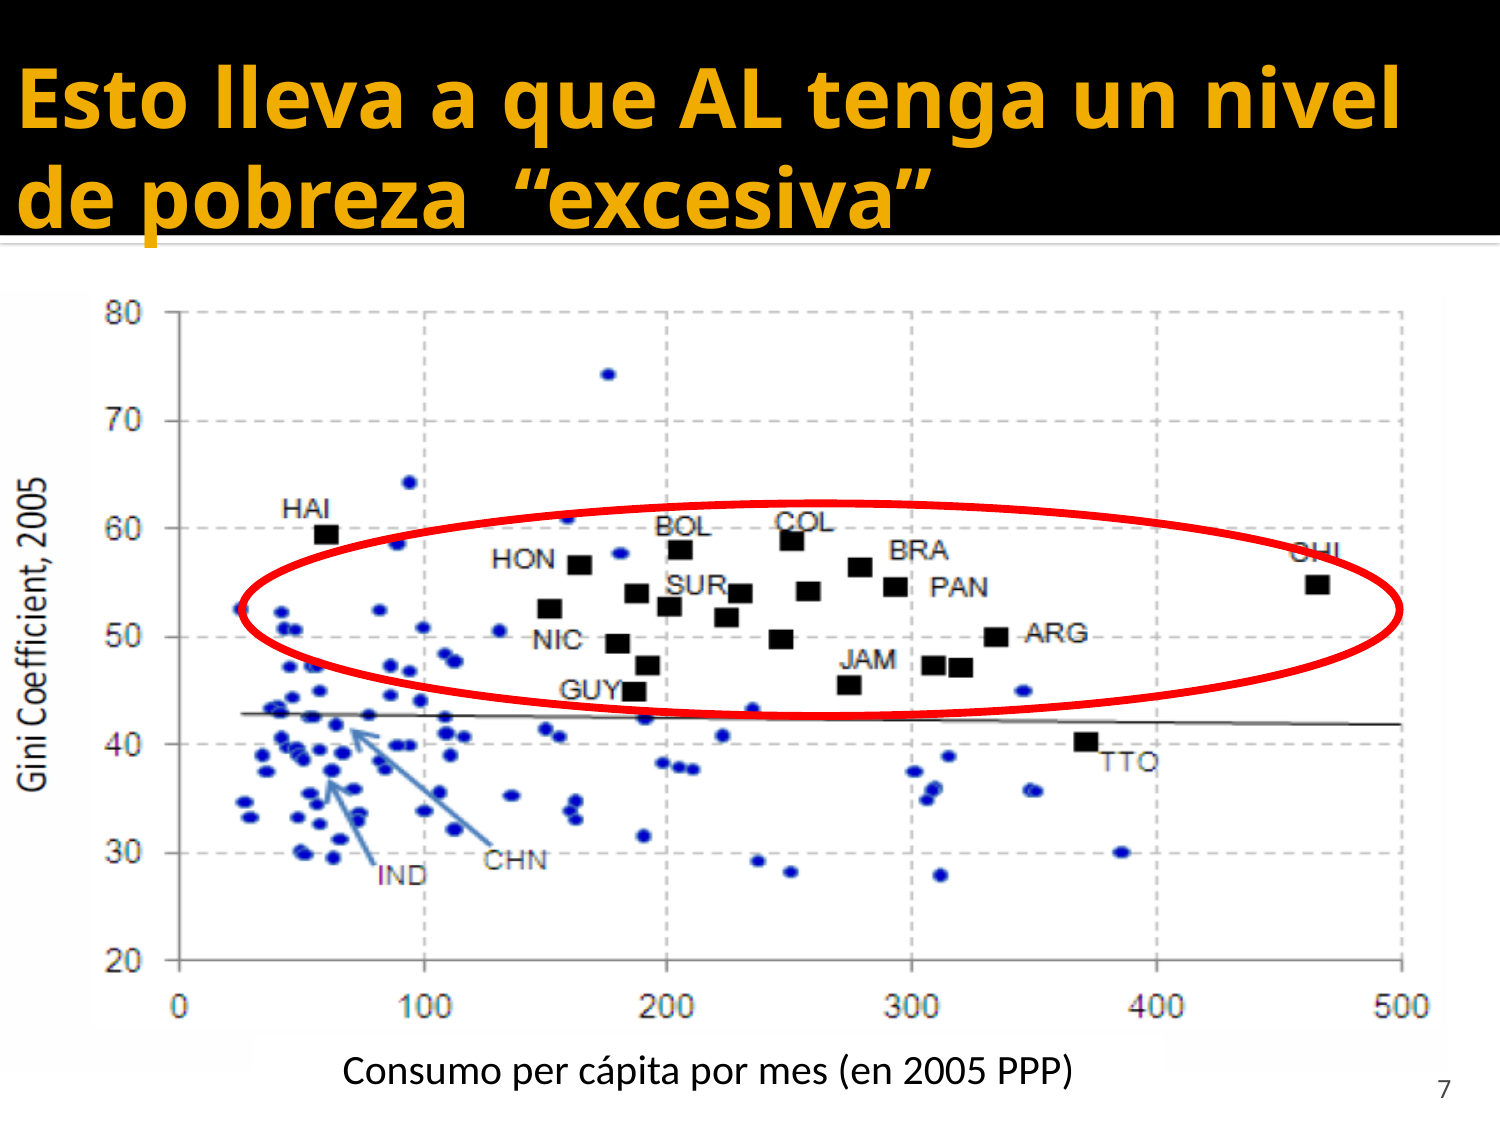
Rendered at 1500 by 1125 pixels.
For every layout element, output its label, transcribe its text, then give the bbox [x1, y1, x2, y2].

title Esto lleva a que AL tenga un nivel de pobreza “excesiva” [0, 0, 1500, 291]
picture [0, 290, 1447, 1071]
slide_number 7 [1345, 1062, 1467, 1108]
text_box Consumo per cápita por mes (en 2005 PPP) [253, 1079, 1164, 1083]
